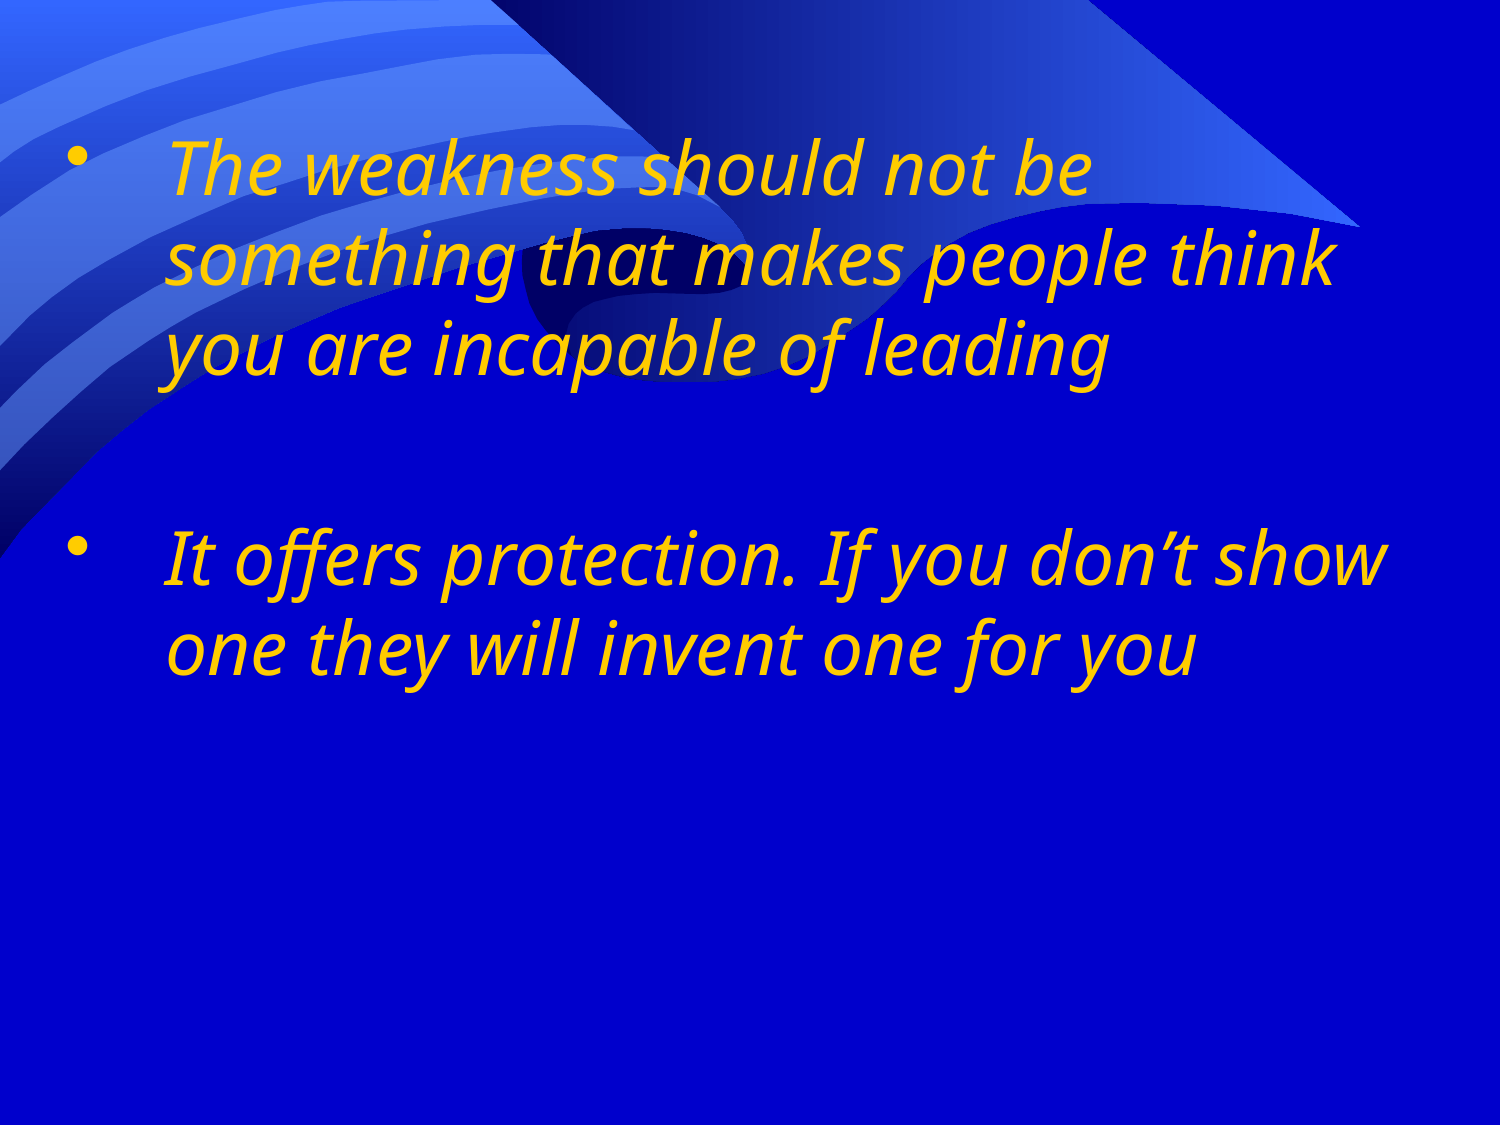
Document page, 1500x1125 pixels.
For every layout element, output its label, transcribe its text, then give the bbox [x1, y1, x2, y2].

list The weakness should not be something that makes people think you are incapable of leading It offers protection. If you don’t show one they will invent one for you [49, 112, 1463, 963]
